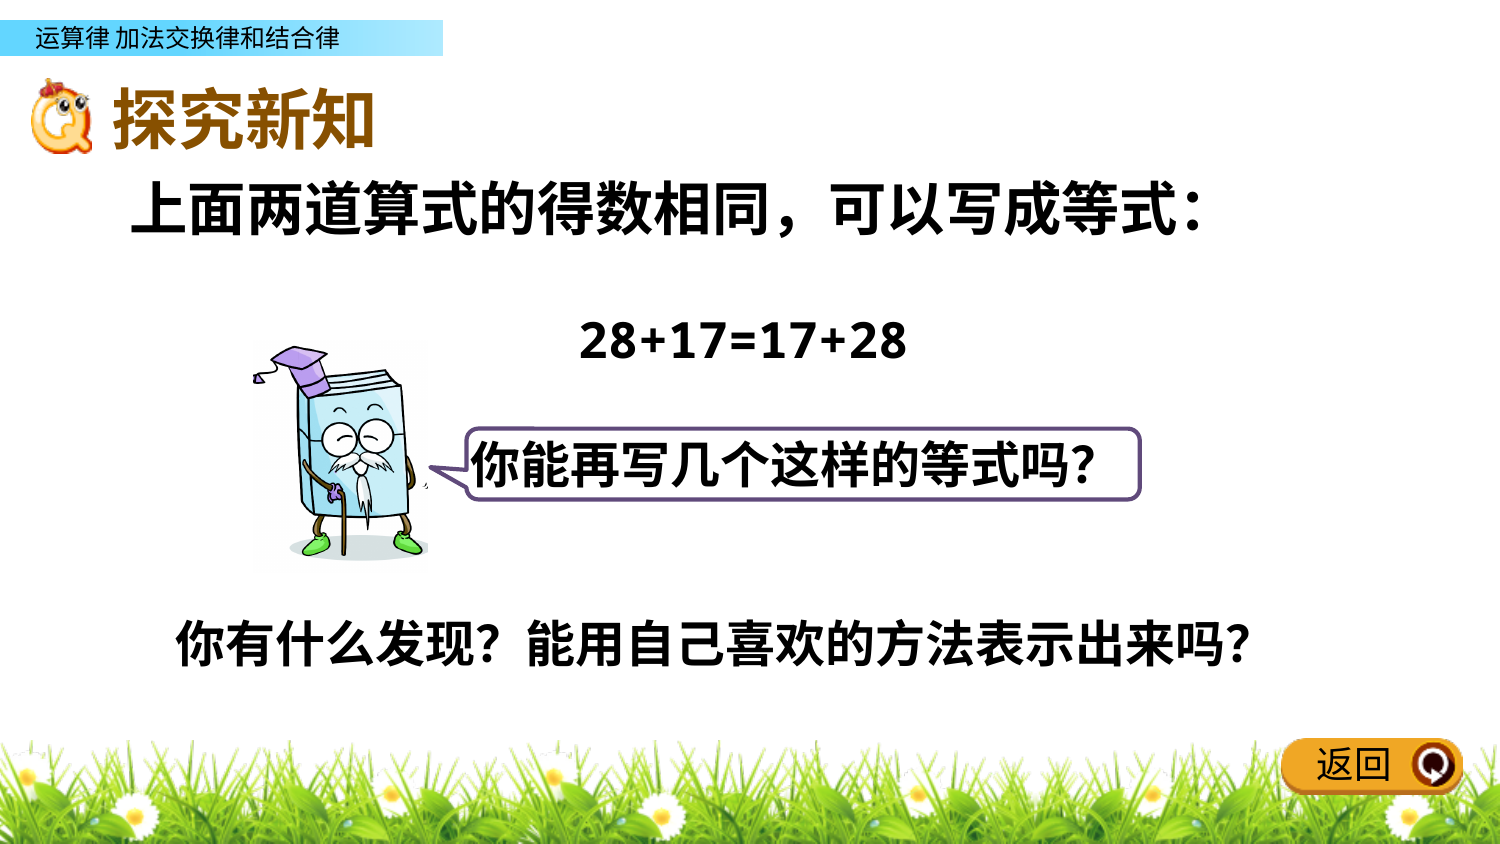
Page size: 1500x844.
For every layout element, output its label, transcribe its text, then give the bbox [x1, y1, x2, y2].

text_box 你有什么发现？能用自己喜欢的方法表示出来吗？ [160, 604, 1260, 680]
picture [252, 340, 428, 574]
text_box 你能再写几个这样的等式吗？ [433, 426, 1142, 502]
text_box 上面两道算式的得数相同，可以写成等式： [114, 164, 1252, 250]
text_box 探究新知 [100, 72, 404, 164]
picture [31, 78, 92, 154]
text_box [1281, 733, 1464, 795]
picture [0, 740, 1500, 844]
text_box 28+17=17+28 [563, 301, 923, 376]
